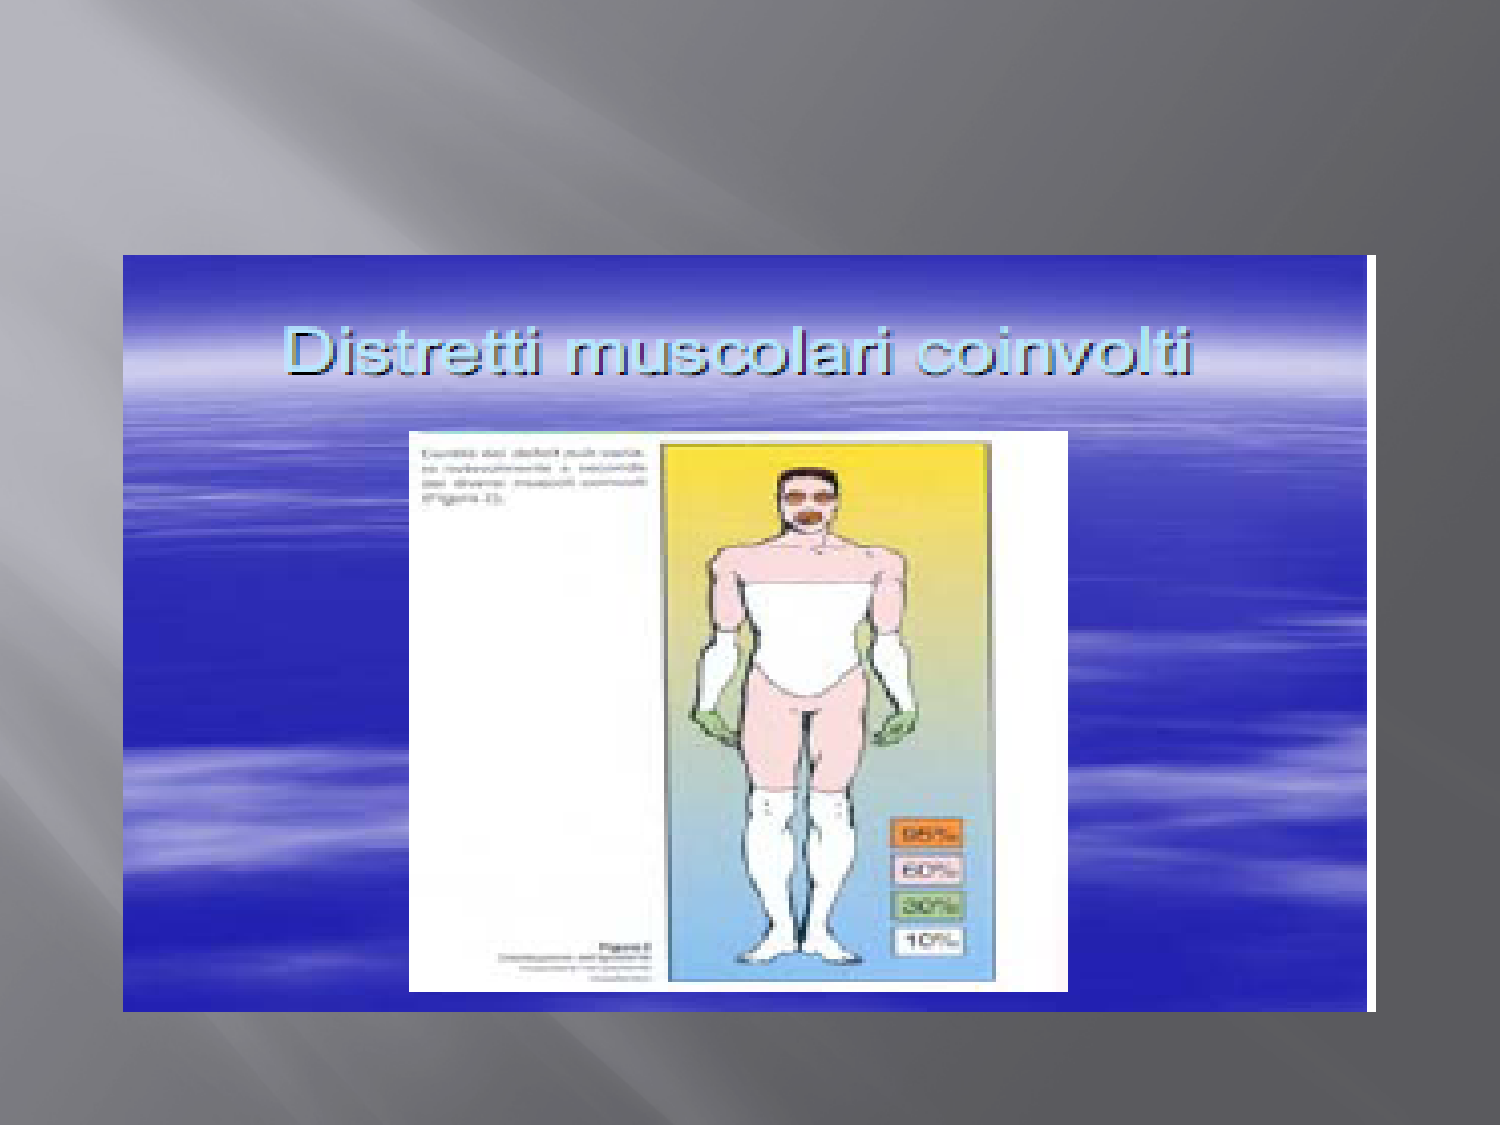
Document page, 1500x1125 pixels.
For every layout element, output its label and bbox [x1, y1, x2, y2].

picture [123, 255, 1377, 1012]
